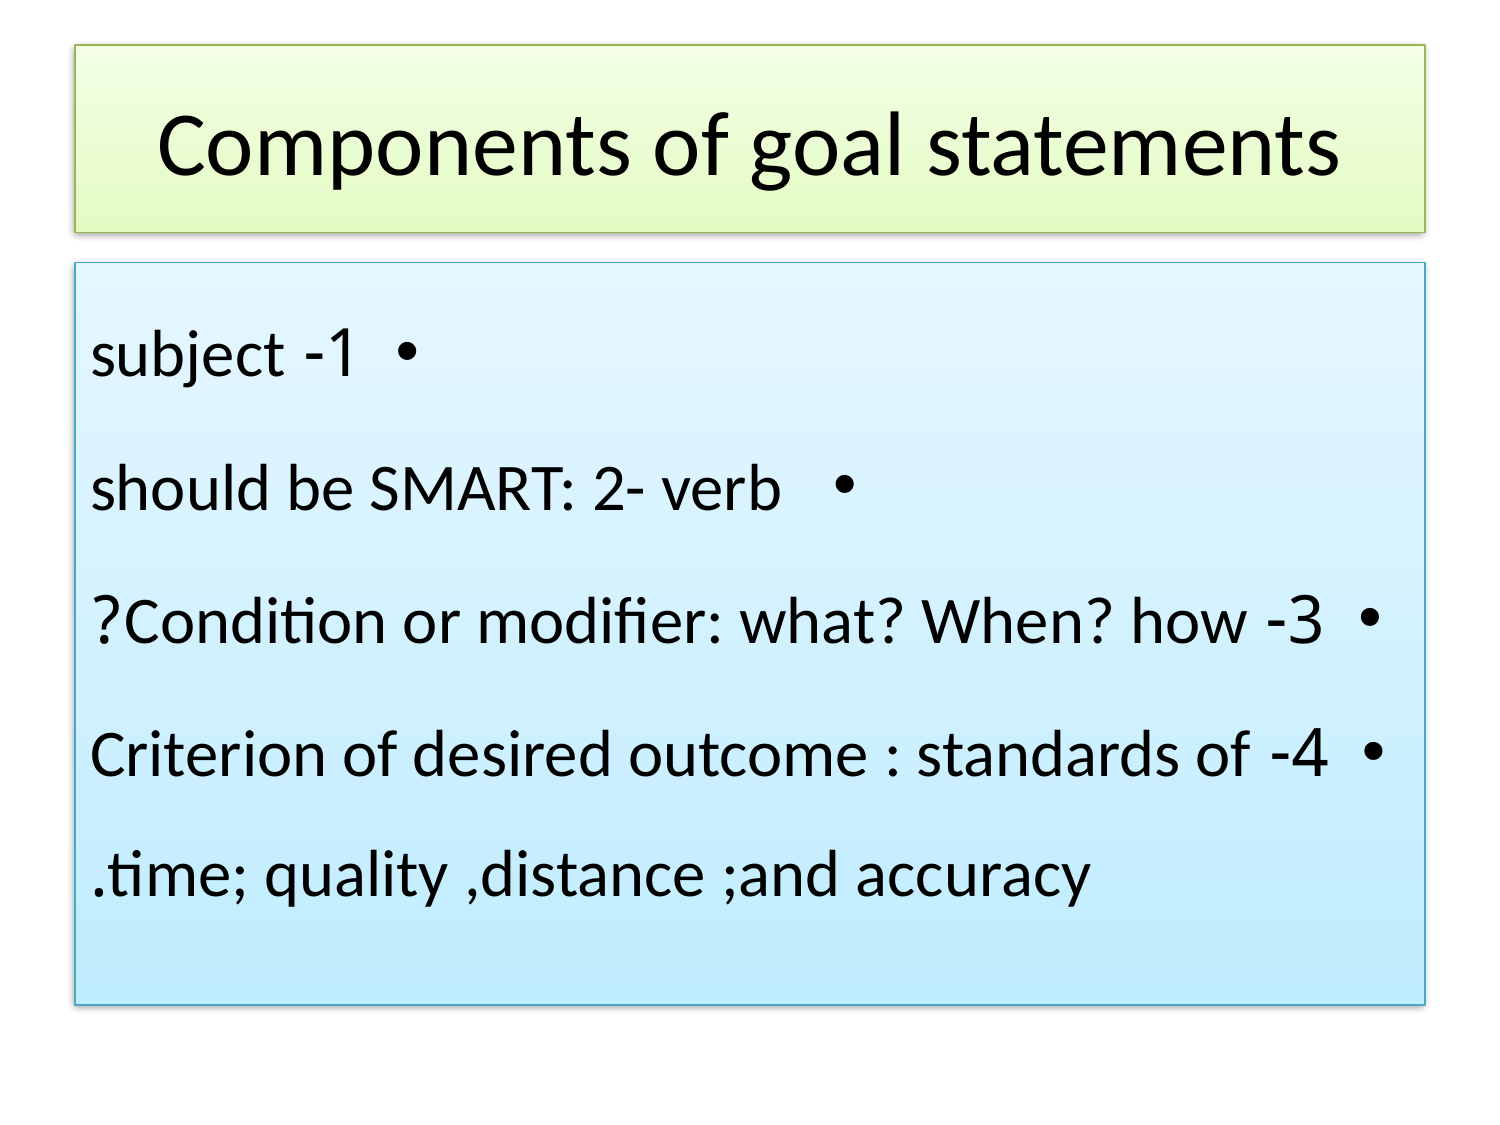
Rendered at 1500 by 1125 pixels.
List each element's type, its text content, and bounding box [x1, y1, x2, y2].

title Components of goal statements [74, 44, 1426, 233]
list 1- subject should be SMART: 2- verb 3- Condition or modifier: what? When? how? 4- Criterion of desired outcome : standards of time; quality ,distance ;and accuracy. [74, 262, 1426, 1006]
